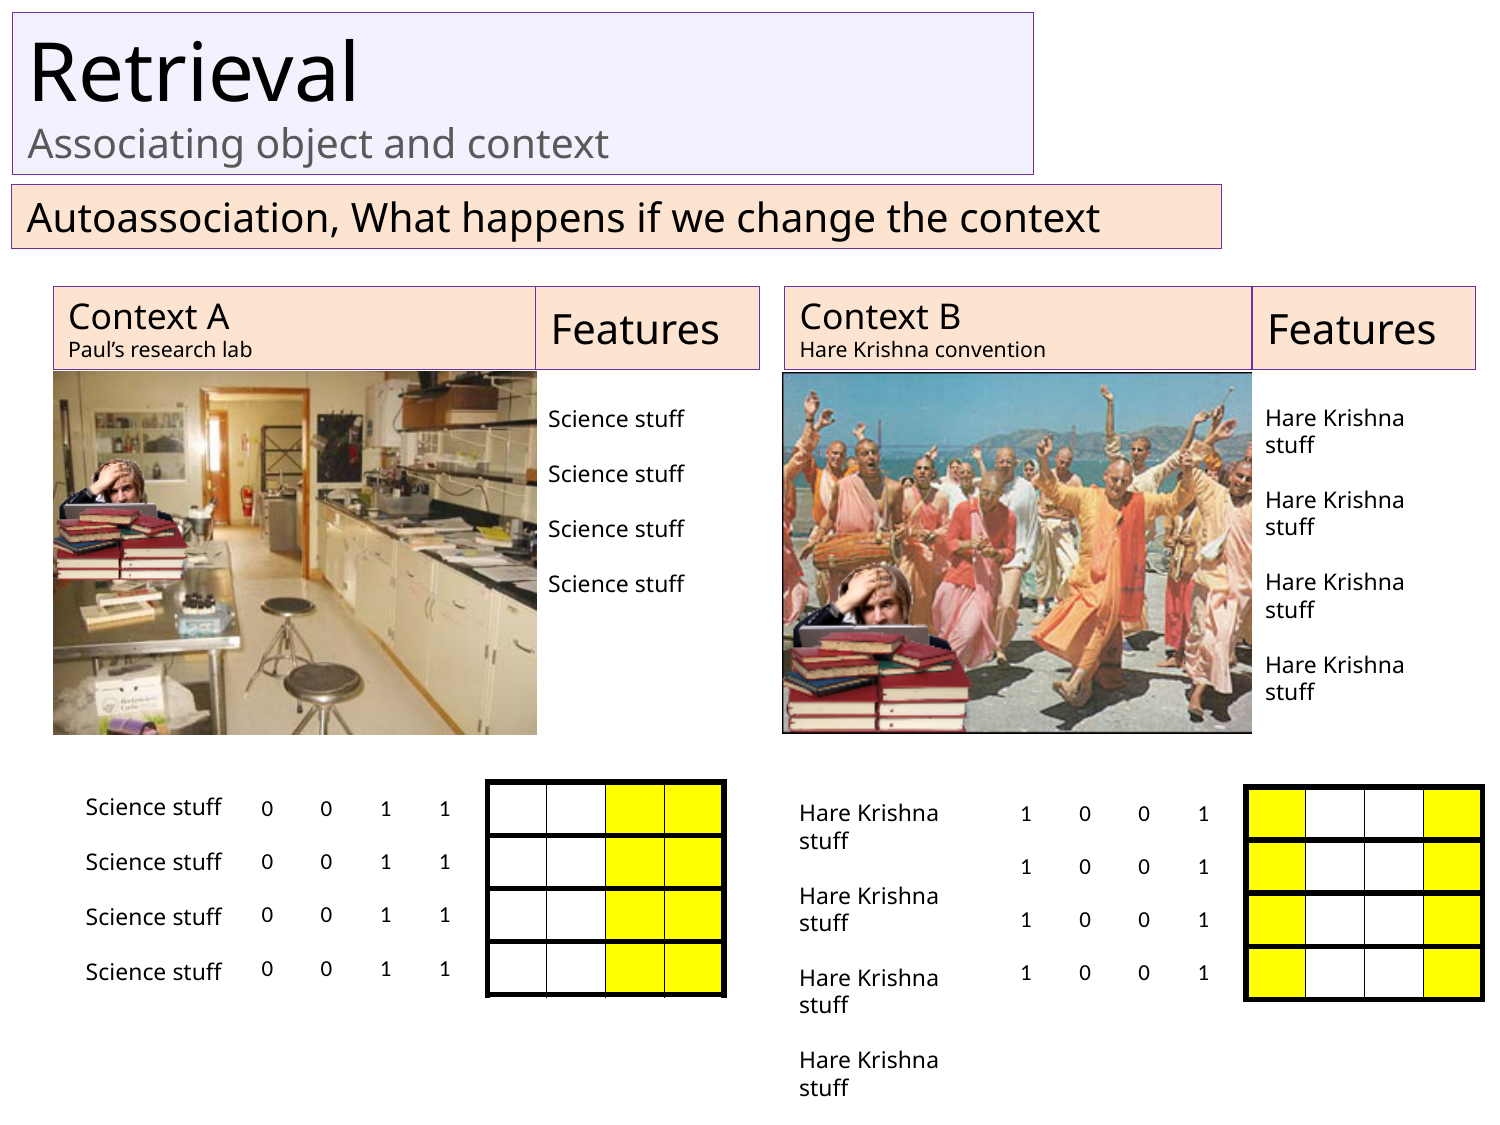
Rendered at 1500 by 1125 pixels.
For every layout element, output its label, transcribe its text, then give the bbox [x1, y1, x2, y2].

table_cell [1365, 843, 1423, 890]
table_cell [665, 944, 721, 992]
table_cell 1 [1007, 880, 1033, 933]
table_header [1249, 790, 1305, 837]
table_header 0 [1033, 774, 1093, 827]
table_cell 0 [1033, 933, 1093, 987]
table_header [547, 785, 605, 833]
table_cell [490, 944, 546, 992]
table_cell [606, 944, 664, 992]
title Retrieval Associating object and context [12, 12, 1034, 175]
table_cell 1 [393, 875, 452, 929]
table_cell [547, 838, 605, 886]
table_cell 1 [1152, 933, 1211, 987]
table_cell 0 [1093, 933, 1152, 987]
table_cell 0 [293, 929, 334, 982]
table_header [1424, 790, 1480, 837]
table_cell [1306, 843, 1364, 890]
text_box Hare Krishna stuff Hare Krishna stuff Hare Krishna stuff Hare Krishna stuff [784, 763, 1007, 1125]
table_cell 1 [393, 929, 452, 982]
text_box Context B Hare Krishna convention [784, 286, 1252, 370]
table_cell 0 [293, 822, 334, 875]
table_header 0 [1093, 774, 1152, 827]
table_cell [490, 838, 546, 886]
table_cell 0 [1093, 880, 1152, 933]
table_cell [606, 891, 664, 939]
text_box Hare Krishna stuff Hare Krishna stuff Hare Krishna stuff Hare Krishna stuff [1250, 368, 1473, 741]
table_cell 1 [1007, 933, 1033, 987]
text_box Context A Paul’s research lab [53, 286, 535, 370]
table_header 1 [1152, 774, 1211, 827]
table_header 0 [293, 769, 334, 822]
table_cell [1306, 949, 1364, 997]
table_header [665, 785, 721, 833]
table_cell [1424, 896, 1480, 944]
table_cell [1365, 949, 1423, 997]
table_cell [1365, 896, 1423, 944]
table_cell [665, 838, 721, 886]
table_header [490, 785, 546, 833]
table_cell 1 [334, 822, 393, 875]
table_cell [1249, 949, 1305, 997]
table_cell 0 [293, 875, 334, 929]
table_cell [490, 891, 546, 939]
table_header 1 [393, 769, 452, 822]
table_header [1365, 790, 1423, 837]
table_cell 1 [334, 875, 393, 929]
table_header [1306, 790, 1364, 837]
text_box Features [1252, 286, 1476, 370]
table_cell 0 [1093, 827, 1152, 880]
picture [52, 371, 537, 735]
table_cell [1424, 843, 1480, 890]
table_cell 0 [1033, 827, 1093, 880]
table_cell [547, 944, 605, 992]
text_box Features [535, 286, 760, 370]
table_header [606, 785, 664, 833]
picture [781, 371, 1253, 734]
text_box Science stuff Science stuff Science stuff Science stuff [533, 369, 756, 632]
table_cell [665, 891, 721, 939]
table_cell [606, 838, 664, 886]
text_box Autoassociation, What happens if we change the context [11, 184, 1222, 249]
table_cell 1 [393, 822, 452, 875]
table_cell [547, 891, 605, 939]
table_cell [1306, 896, 1364, 944]
table_cell 1 [1152, 827, 1211, 880]
table_cell 1 [334, 929, 393, 982]
table_header 1 [1007, 774, 1033, 827]
table_cell [1249, 896, 1305, 944]
table_header 1 [334, 769, 393, 822]
table_cell 0 [1033, 880, 1093, 933]
table_cell [1249, 843, 1305, 890]
text_box Science stuff Science stuff Science stuff Science stuff [70, 758, 293, 1020]
table_cell 1 [1152, 880, 1211, 933]
table_cell 1 [1007, 827, 1033, 880]
table_cell [1424, 949, 1480, 997]
